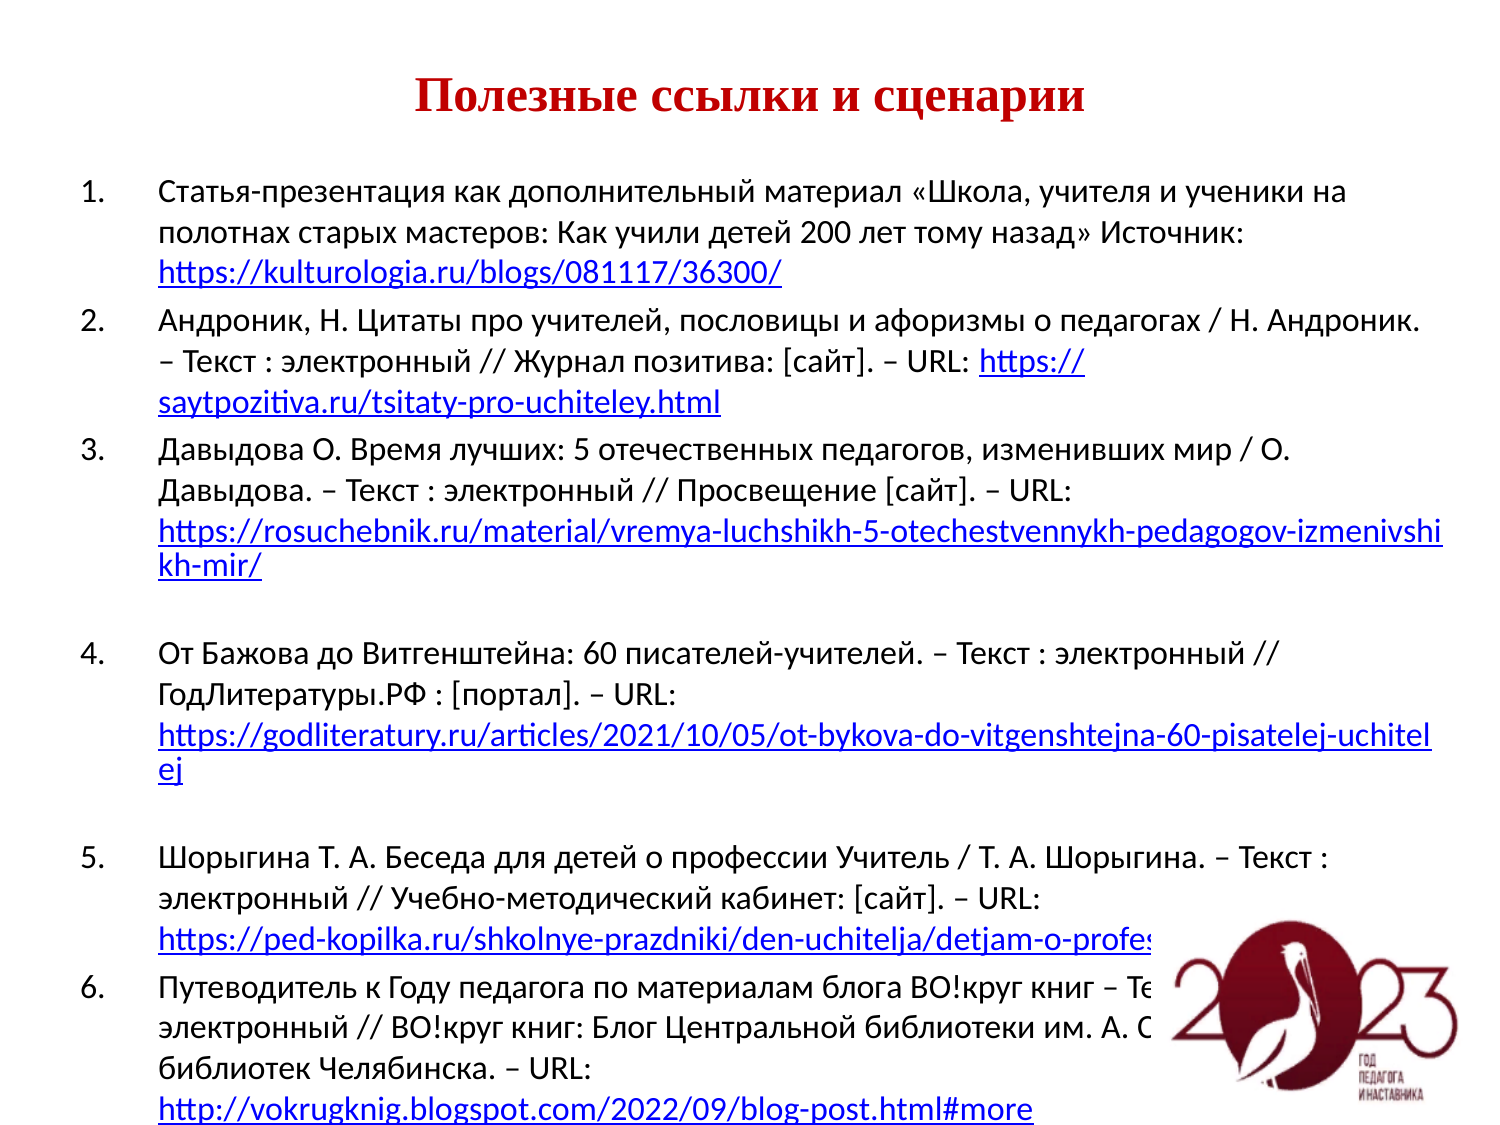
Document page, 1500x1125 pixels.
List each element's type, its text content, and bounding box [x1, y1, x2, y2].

title Полезные ссылки и сценарии [75, 45, 1425, 138]
picture [1151, 898, 1471, 1125]
list Статья-презентация как дополнительный материал «Школа, учителя и ученики на полотнах старых мастеров: Как учили детей 200 лет тому назад» Источник: https://kulturologia.ru/blogs/081117/36300/ Андроник, Н. Цитаты про учителей, пословицы и афоризмы о педагогах / Н. Андроник. – Текст : электронный // Журнал позитива: [сайт]. – URL: https://saytpozitiva.ru/tsitaty-pro-uchiteley.html Давыдова О. Время лучших: 5 отечественных педагогов, изменивших мир / О. Давыдова. – Текст : электронный // Просвещение [сайт]. – URL: https://rosuchebnik.ru/material/vremya-luchshikh-5-otechestvennykh-pedagogov-izmenivshikh-mir/ От Бажова до Витгенштейна: 60 писателей-учителей. – Текст : электронный // ГодЛитературы.РФ : [портал]. – URL: https://godliteratury.ru/articles/2021/10/05/ot-bykova-do-vitgenshtejna-60-pisatelej-uchitelej Шорыгина Т. А. Беседа для детей о профессии Учитель / Т. А. Шорыгина. – Текст : электронный // Учебно-методический кабинет: [сайт]. – URL: https://ped-kopilka.ru/shkolnye-prazdniki/den-uchitelja/detjam-o-profesi-uchitel.html Путеводитель к Году педагога по материалам блога ВО!круг книг – Текст : электронный // ВО!круг книг: Блог Центральной библиотеки им. А. С. Пушкина и библиотек Челябинска. – URL: http://vokrugknig.blogspot.com/2022/09/blog-post.html#more [64, 160, 1459, 1071]
